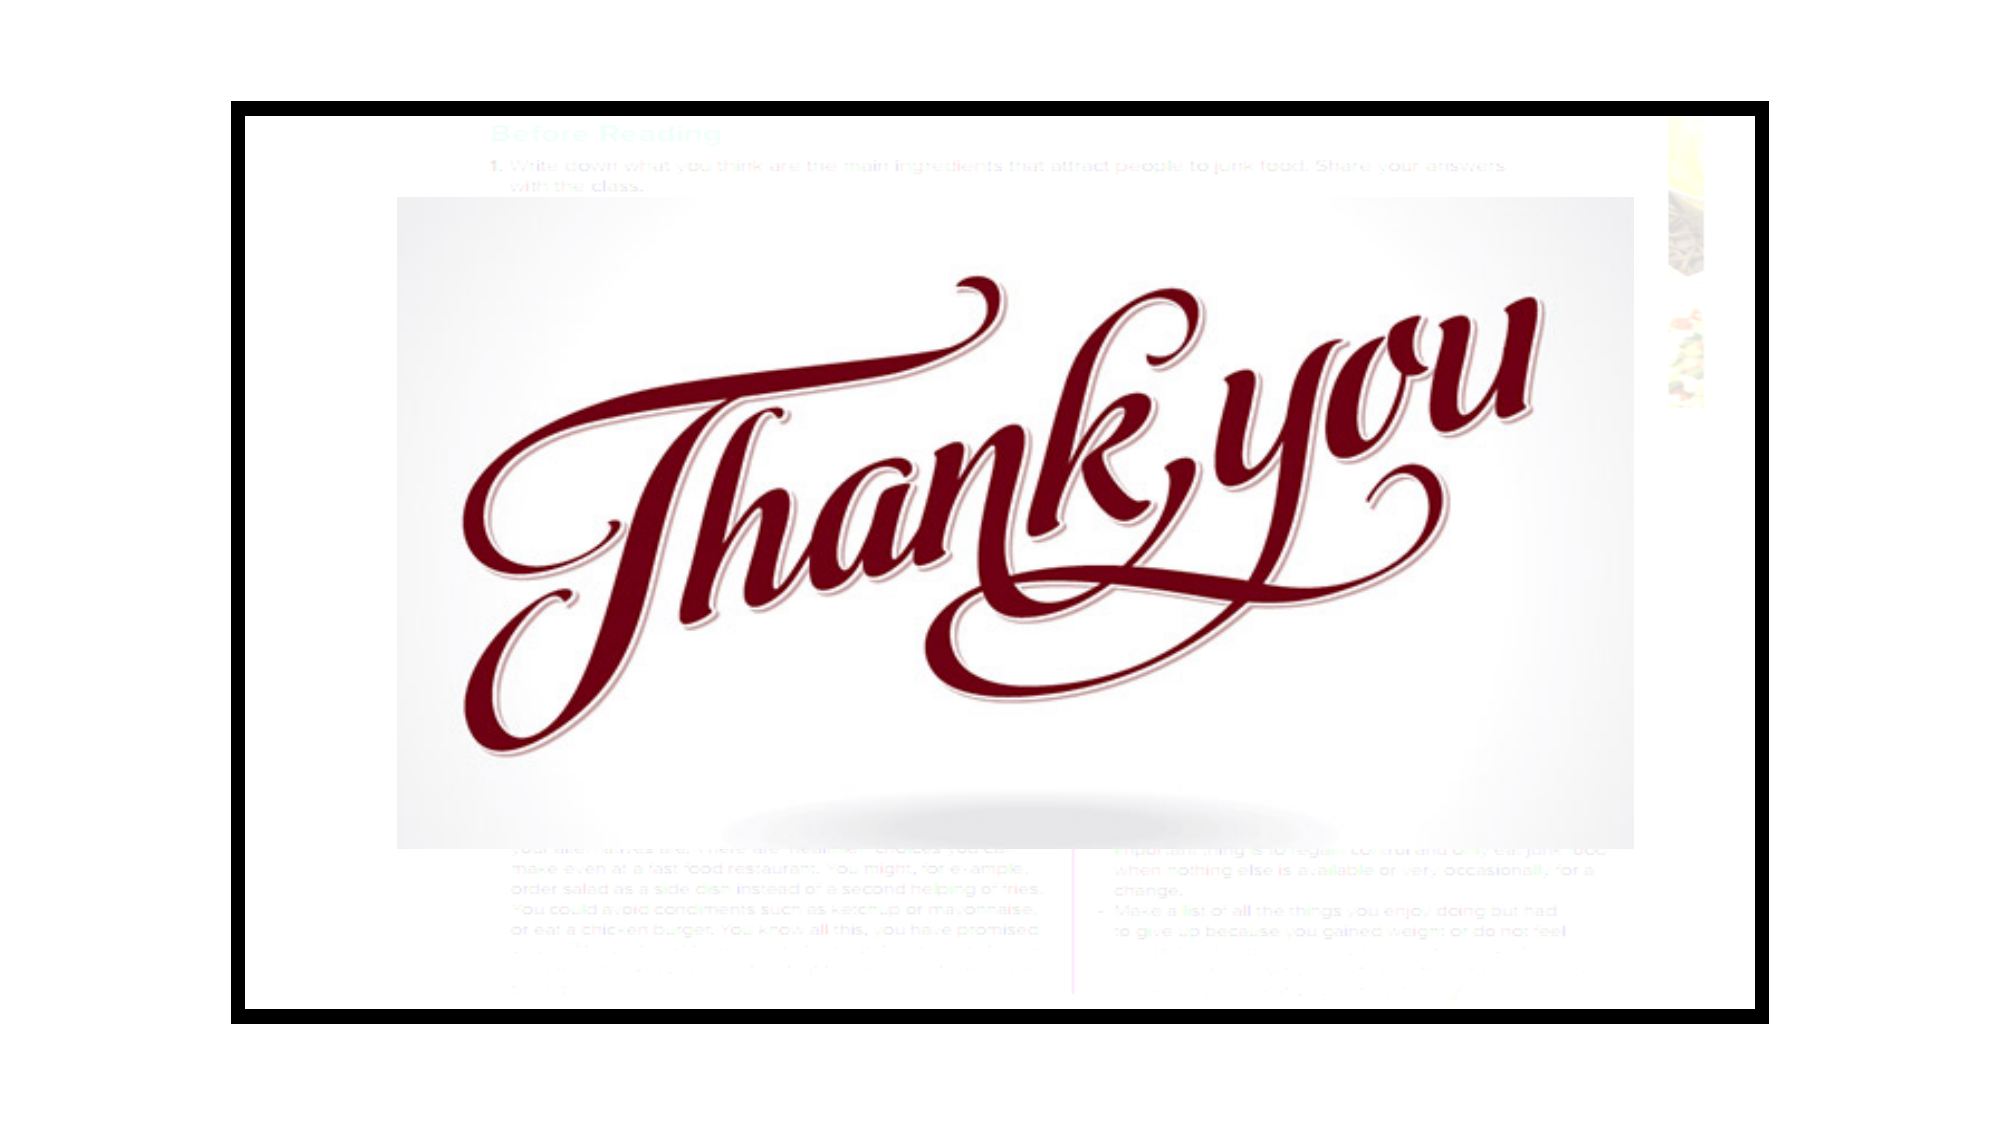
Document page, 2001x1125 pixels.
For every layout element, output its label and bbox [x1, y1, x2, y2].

picture [245, 115, 1755, 1010]
